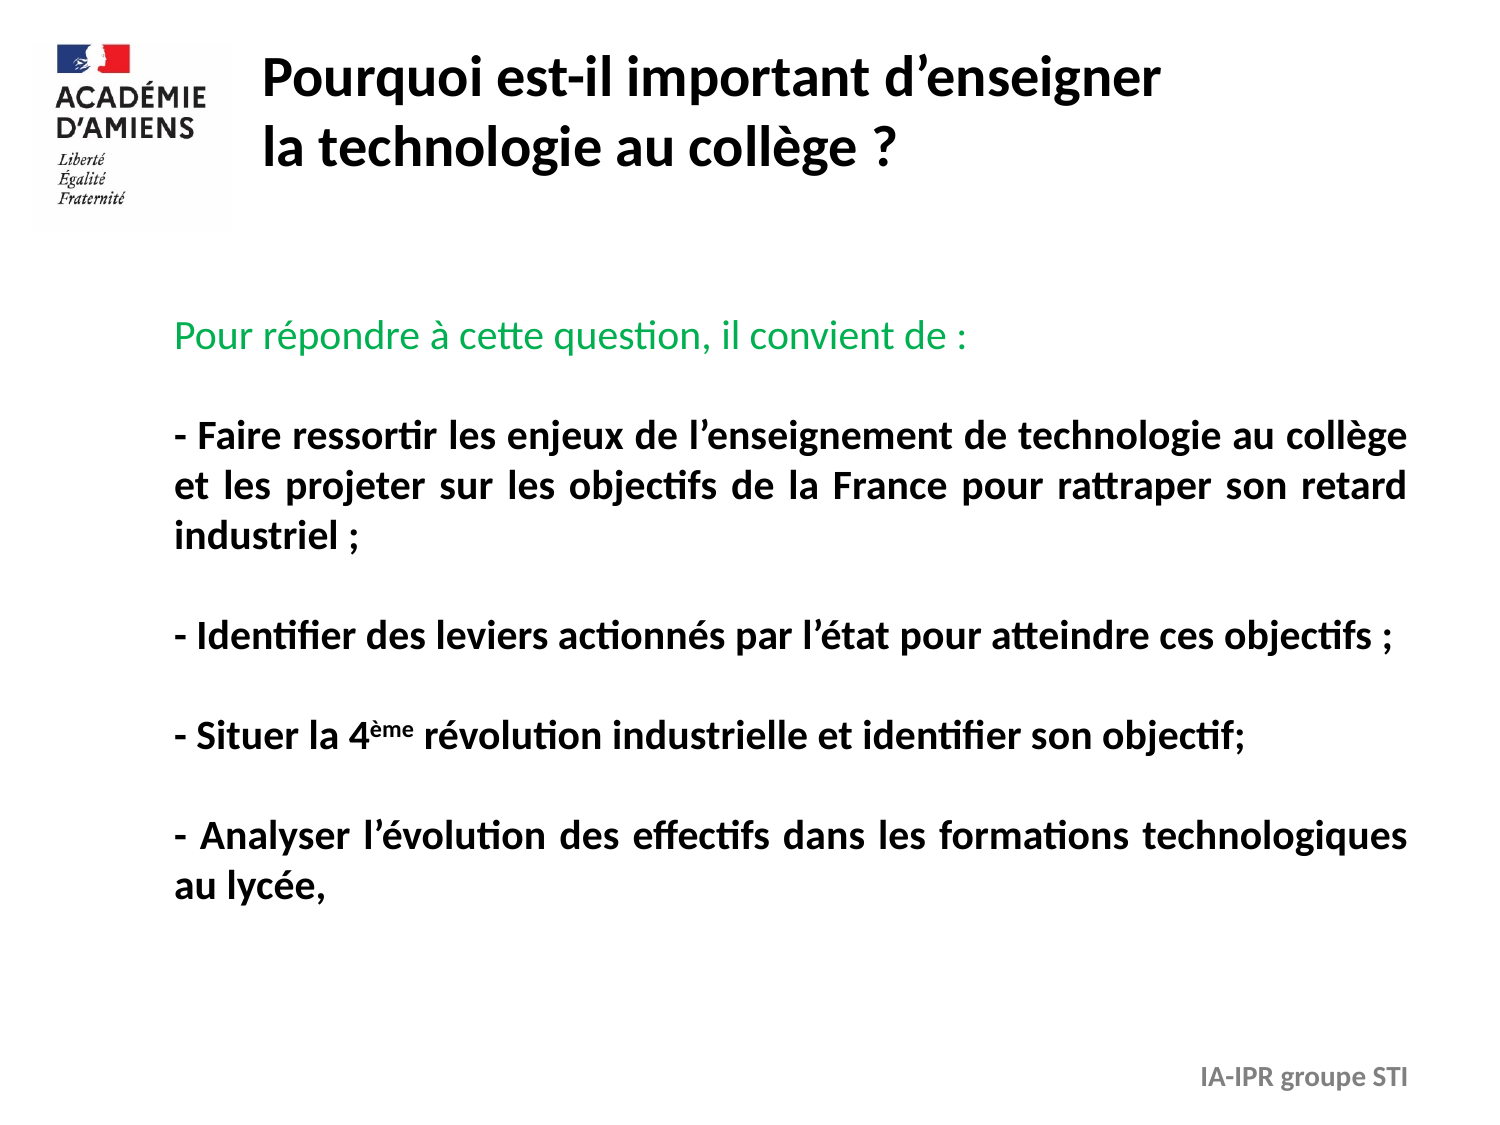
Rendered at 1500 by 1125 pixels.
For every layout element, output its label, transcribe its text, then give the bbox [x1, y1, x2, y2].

text_box Pourquoi est-il important d’enseigner la technologie au collège ? [247, 30, 1335, 186]
text_box Pour répondre à cette question, il convient de : - Faire ressortir les enjeux de l’enseignement de technologie au collège et les projeter sur les objectifs de la France pour rattraper son retard industriel ; - Identifier des leviers actionnés par l’état pour atteindre ces objectifs ; - Situer la 4ème révolution industrielle et identifier son objectif; - Analyser l’évolution des effectifs dans les formations technologiques au lycée, [159, 255, 1424, 1011]
picture [31, 42, 232, 232]
